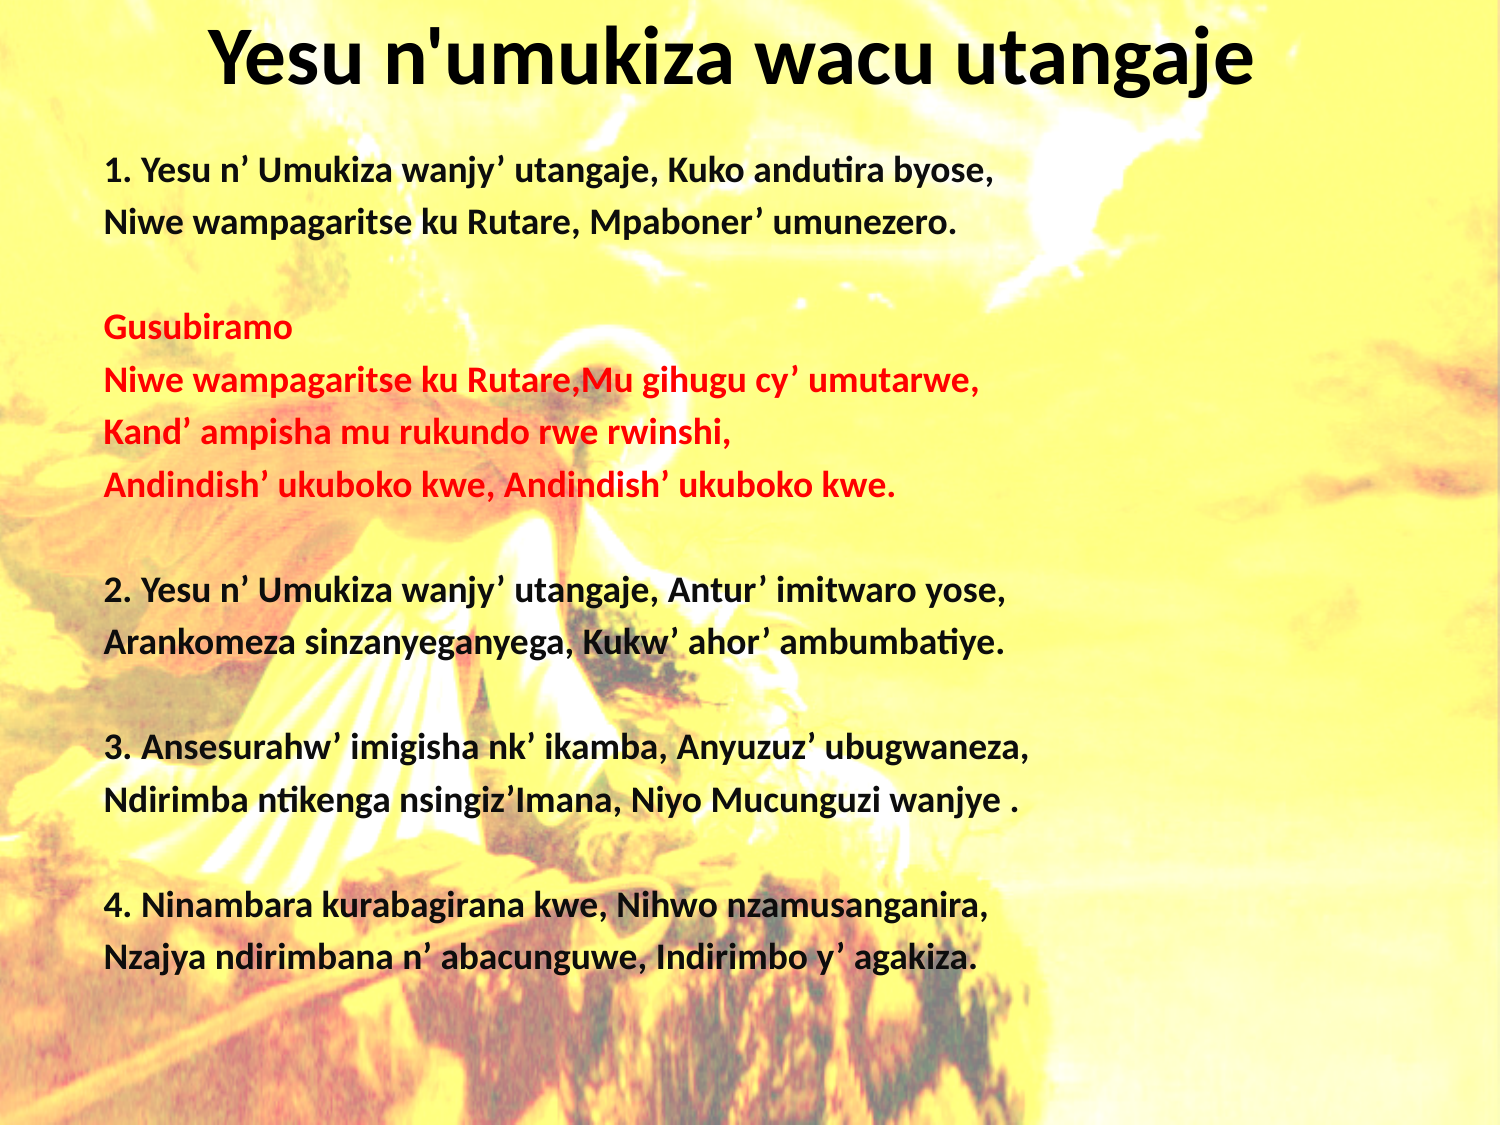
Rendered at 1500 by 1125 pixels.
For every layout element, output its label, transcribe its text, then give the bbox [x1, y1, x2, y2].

subtitle 1. Yesu n’ Umukiza wanjy’ utangaje, Kuko andutira byose, Niwe wampagaritse ku Rutare, Mpaboner’ umunezero. Gusubiramo Niwe wampagaritse ku Rutare,Mu gihugu cy’ umutarwe, Kand’ ampisha mu rukundo rwe rwinshi, Andindish’ ukuboko kwe, Andindish’ ukuboko kwe. 2. Yesu n’ Umukiza wanjy’ utangaje, Antur’ imitwaro yose, Arankomeza sinzanyeganyega, Kukw’ ahor’ ambumbatiye. 3. Ansesurahw’ imigisha nk’ ikamba, Anyuzuz’ ubugwaneza, Ndirimba ntikenga nsingiz’Imana, Niyo Mucunguzi wanjye . 4. Ninambara kurabagirana kwe, Nihwo nzamusanganira, Nzajya ndirimbana n’ abacunguwe, Indirimbo y’ agakiza. [88, 137, 1081, 1035]
title Yesu n'umukiza wacu utangaje [183, 0, 1282, 102]
